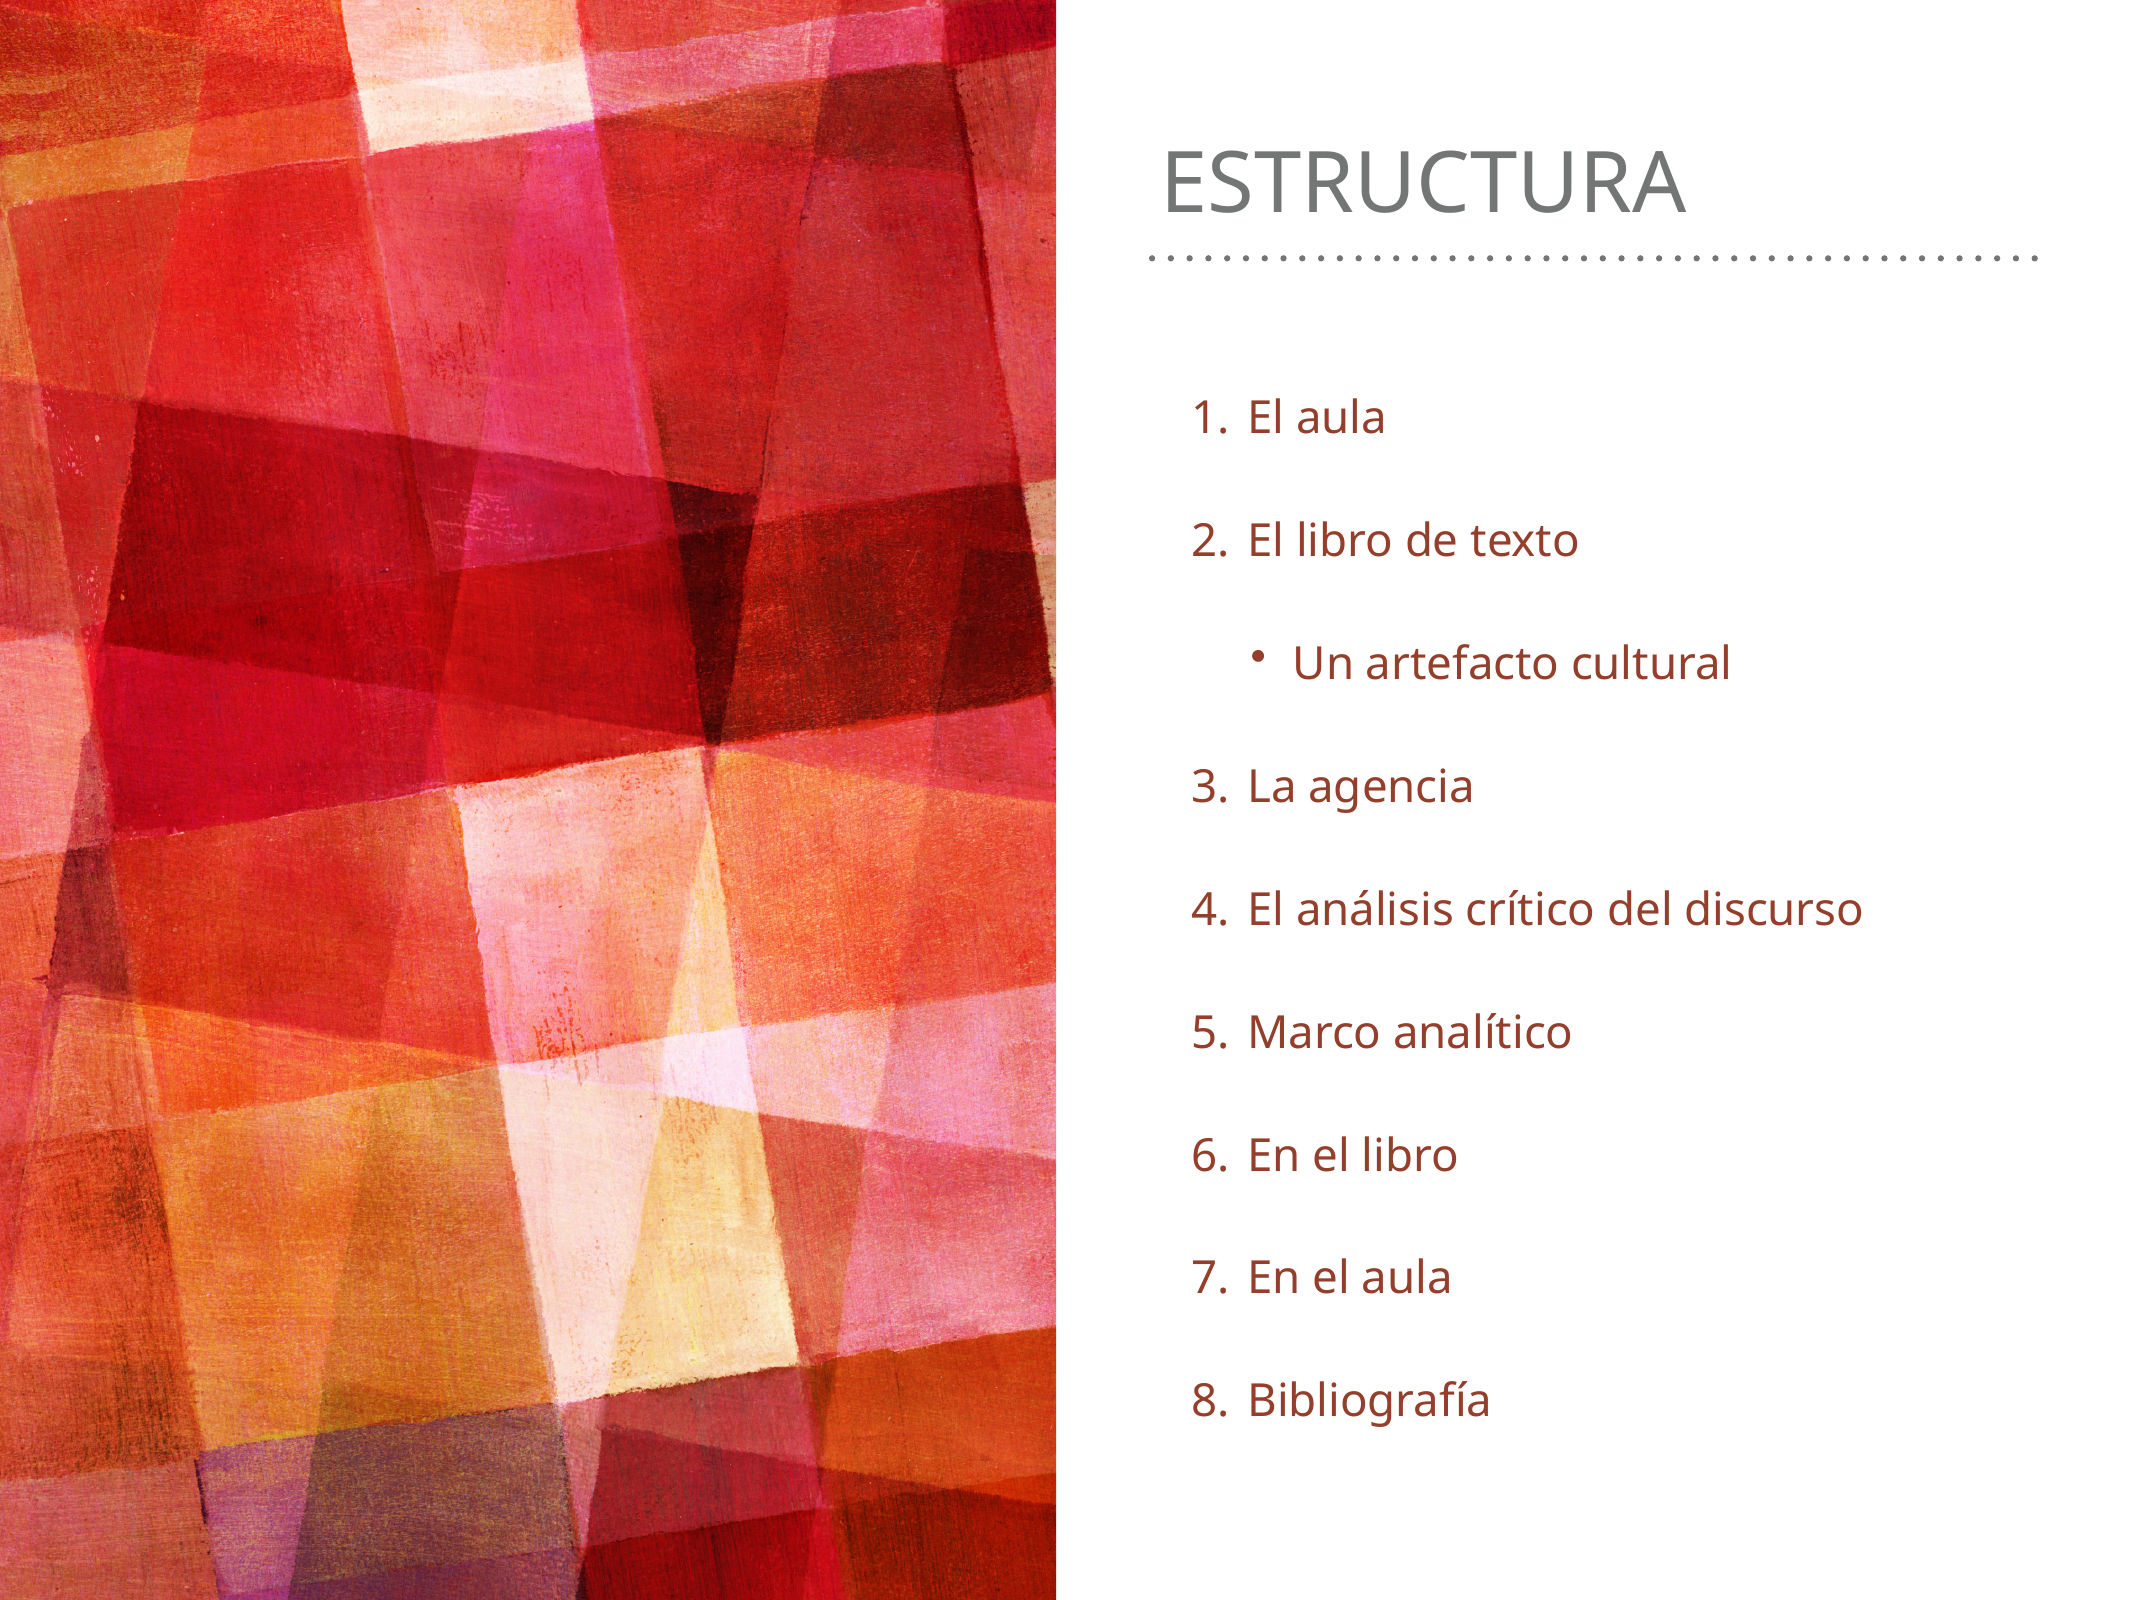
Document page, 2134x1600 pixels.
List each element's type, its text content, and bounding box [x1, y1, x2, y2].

picture [0, 0, 1057, 1600]
list El aula El libro de texto Un artefacto cultural La agencia El análisis crítico del discurso Marco analítico En el libro En el aula Bibliografía [1180, 309, 2010, 1439]
title Estructura [1151, 118, 2038, 238]
